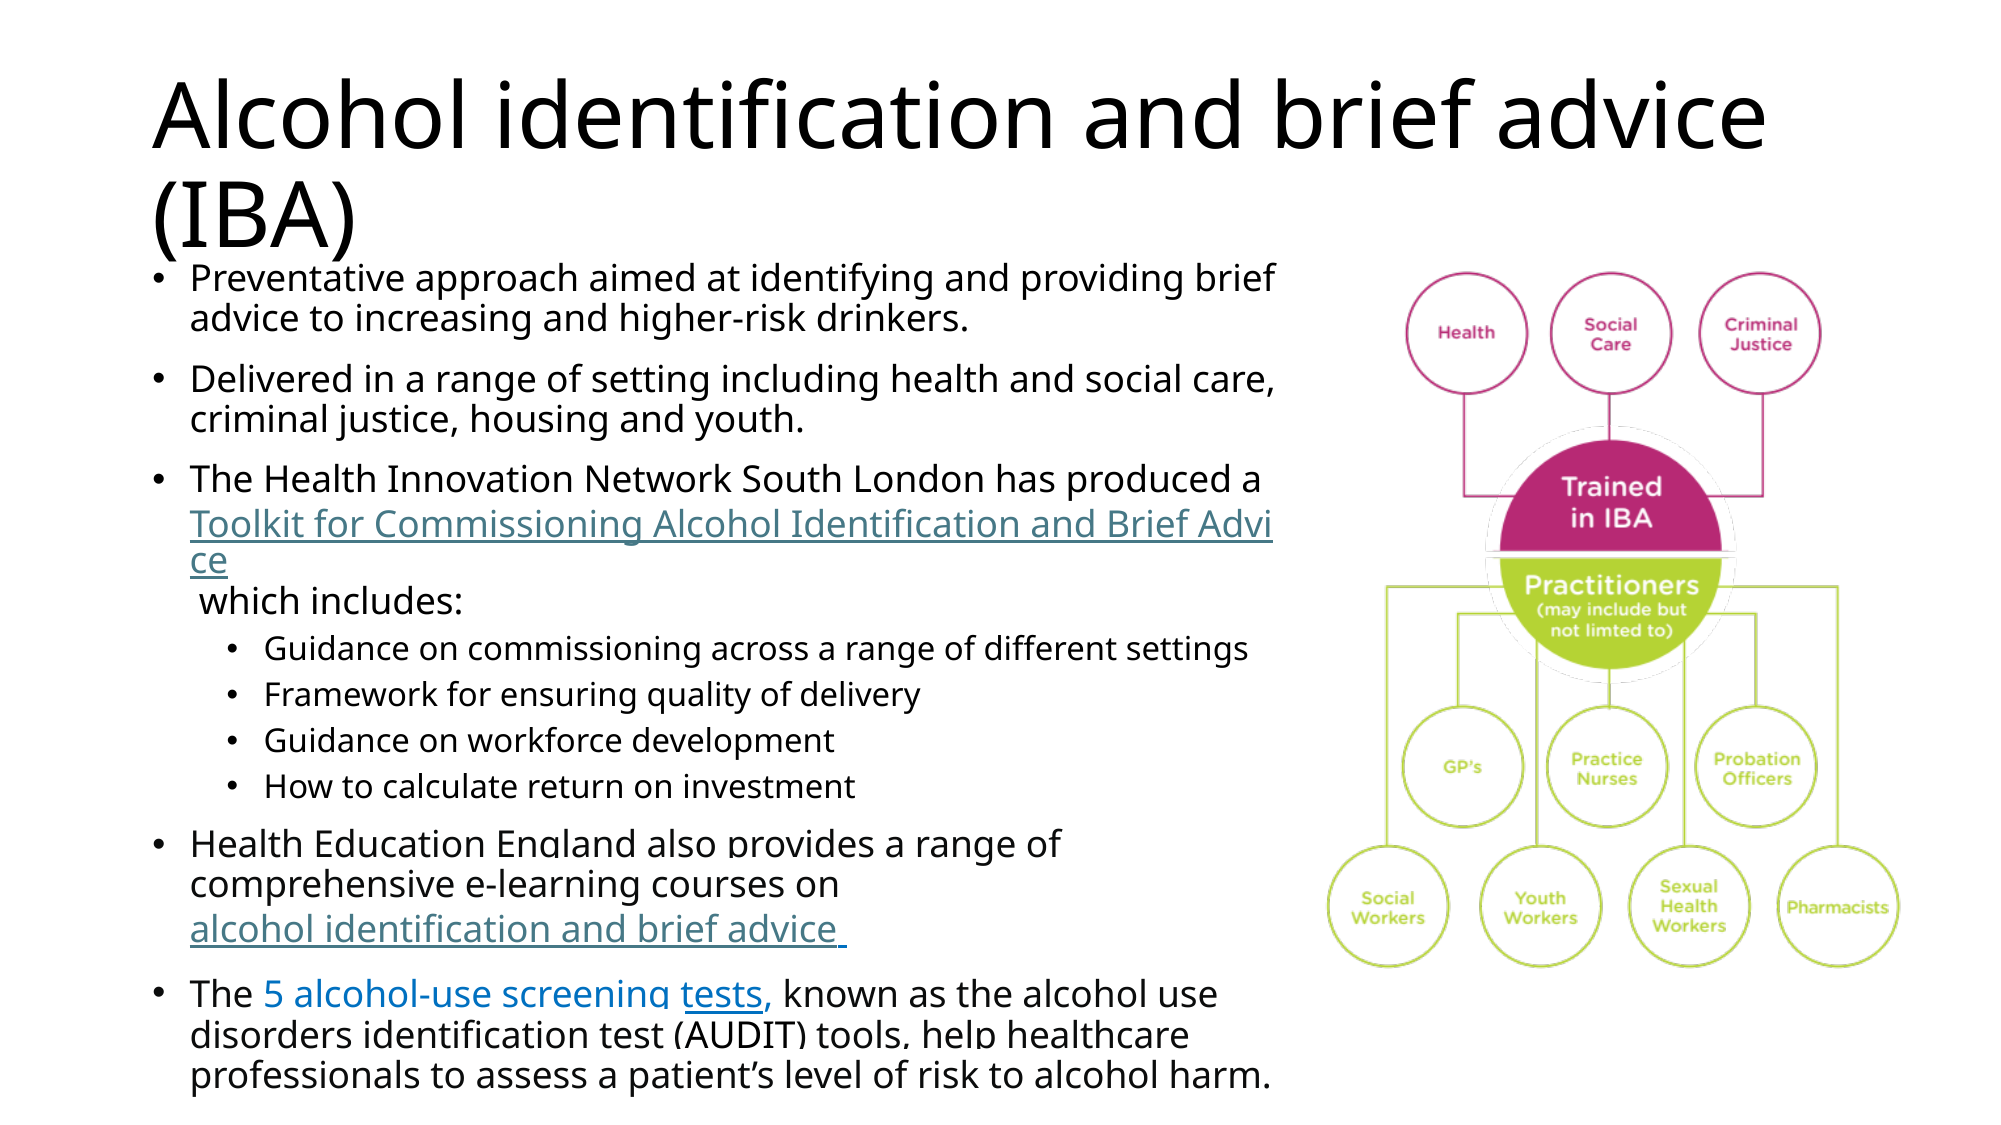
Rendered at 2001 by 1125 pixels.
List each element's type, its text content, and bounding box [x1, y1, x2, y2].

title Alcohol identification and brief advice (IBA) [137, 59, 1863, 252]
list Preventative approach aimed at identifying and providing brief advice to increasing and higher-risk drinkers. Delivered in a range of setting including health and social care, criminal justice, housing and youth. The Health Innovation Network South London has produced a Toolkit for Commissioning Alcohol Identification and Brief Advice which includes: Guidance on commissioning across a range of different settings Framework for ensuring quality of delivery Guidance on workforce development How to calculate return on investment Health Education England also provides a range of comprehensive e-learning courses on alcohol identification and brief advice The 5 alcohol-use screening tests, known as the alcohol use disorders identification test (AUDIT) tools, help healthcare professionals to assess a patient’s level of risk to alcohol harm. [137, 252, 1306, 1103]
picture [1305, 251, 1941, 1014]
